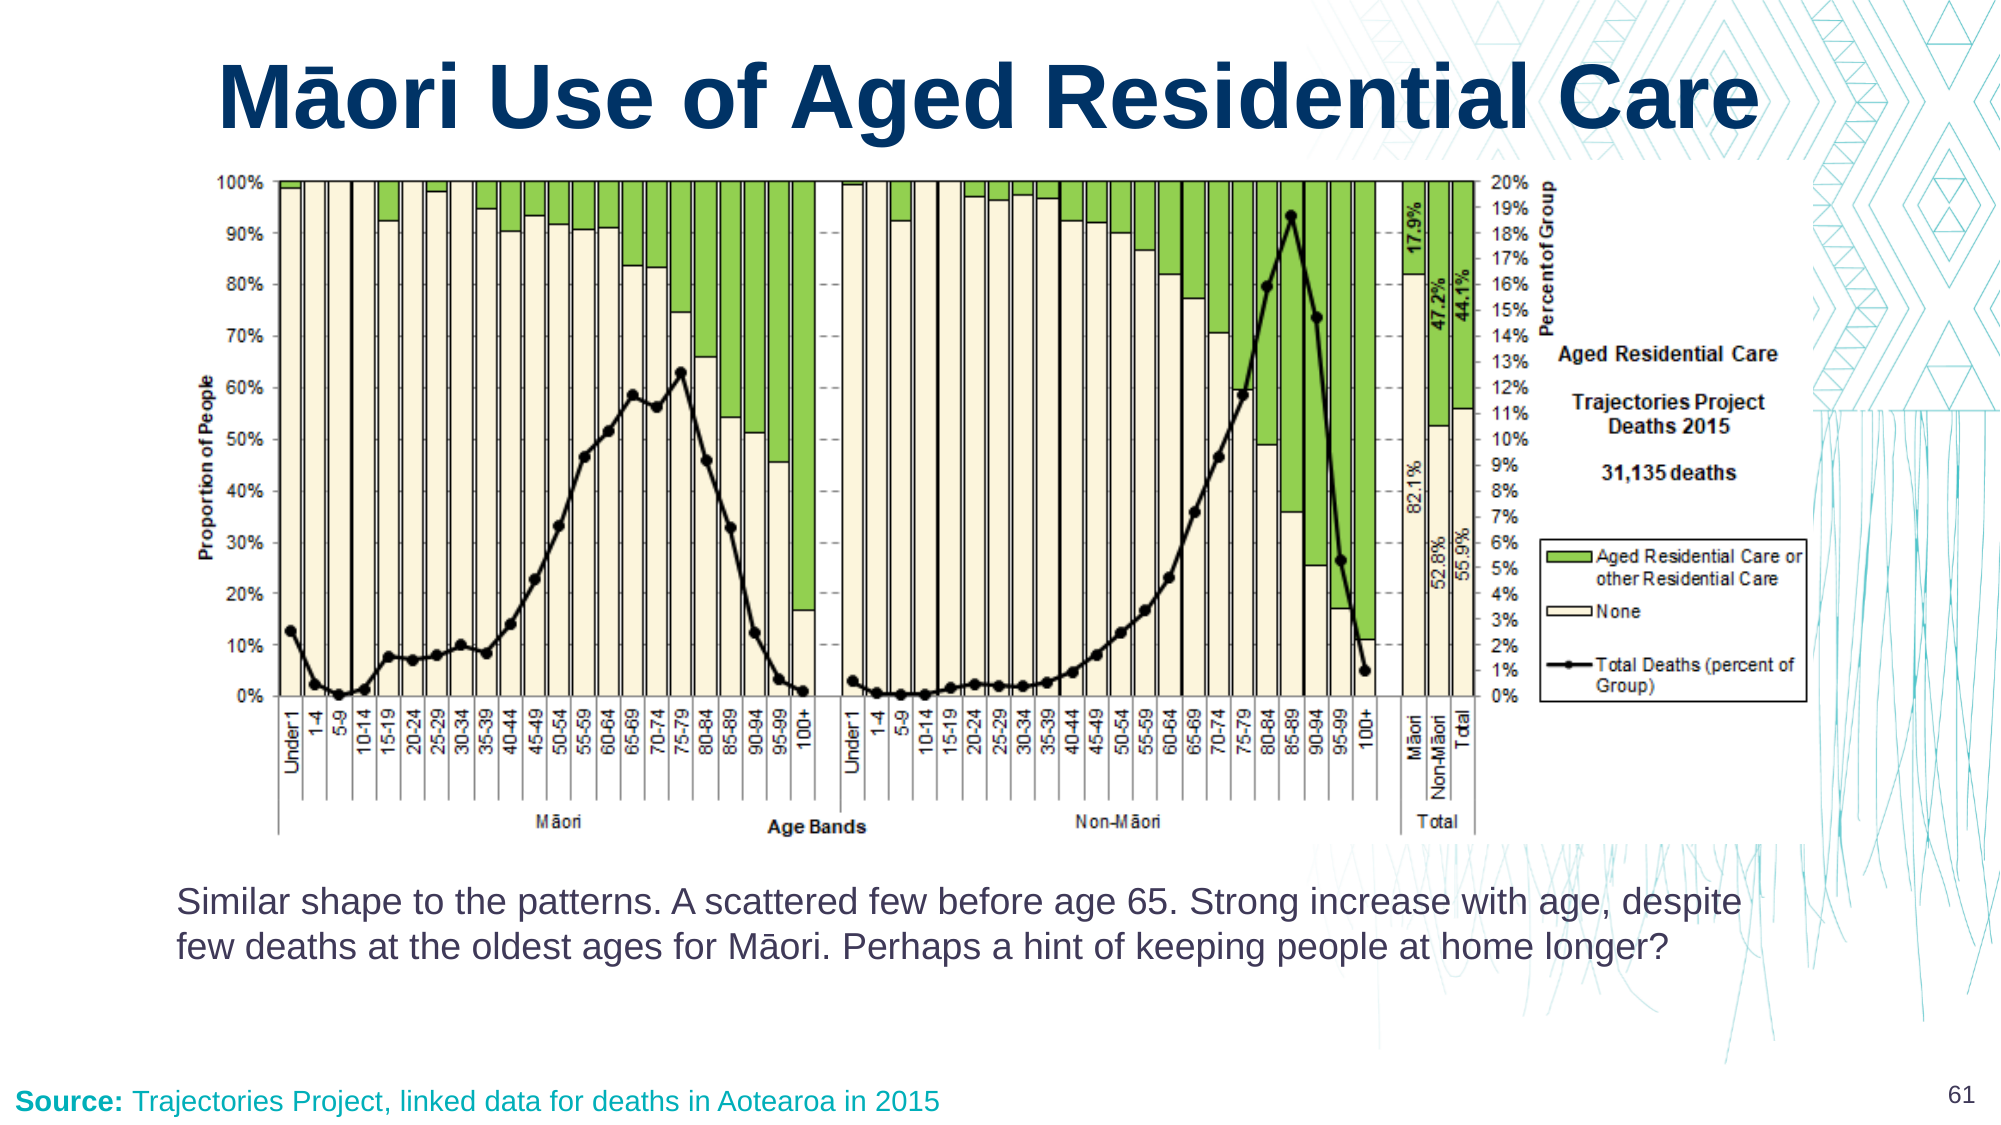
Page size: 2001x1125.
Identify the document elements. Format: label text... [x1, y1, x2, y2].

list Source: Trajectories Project, linked data for deaths in Aotearoa in 2015 [0, 1074, 1188, 1125]
picture [186, 0, 2000, 1125]
list Similar shape to the patterns. A scattered few before age 65. Strong increase with age, despite few deaths at the oldest ages for Māori. Perhaps a hint of keeping people at home longer? [161, 869, 1780, 921]
title Māori Use of Aged Residential Care [66, 7, 1914, 195]
